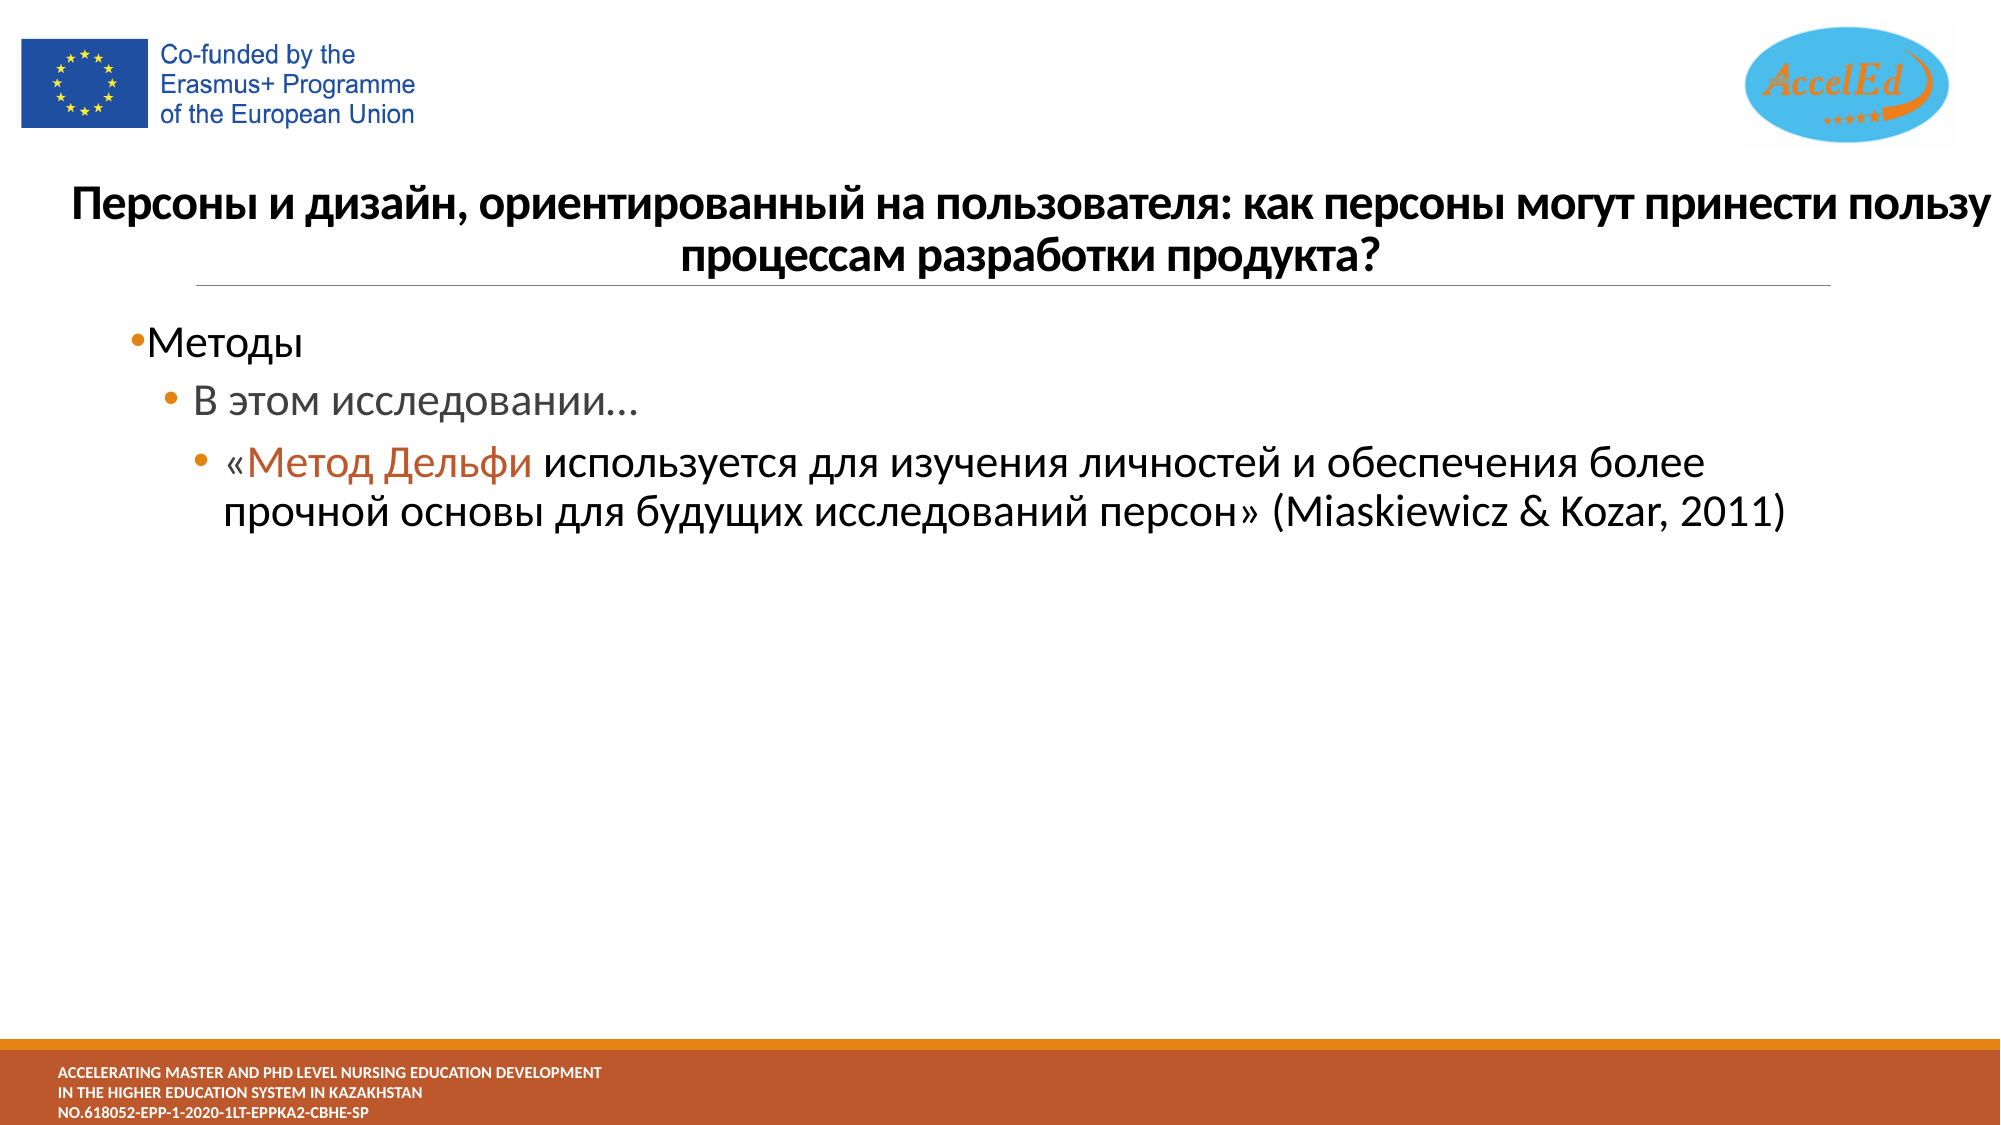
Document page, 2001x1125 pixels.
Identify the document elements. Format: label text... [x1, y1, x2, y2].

picture [1740, 22, 1957, 129]
picture [0, 20, 578, 144]
title Персоны и дизайн, ориентированный на пользователя: как персоны могут принести пользу процессам разработки продукта? [40, 129, 2000, 289]
list Методы В этом исследовании… «Метод Дельфи используется для изучения личностей и обеспечения более прочной основы для будущих исследований персон» (Miaskiewicz & Kozar, 2011) [130, 310, 1830, 978]
